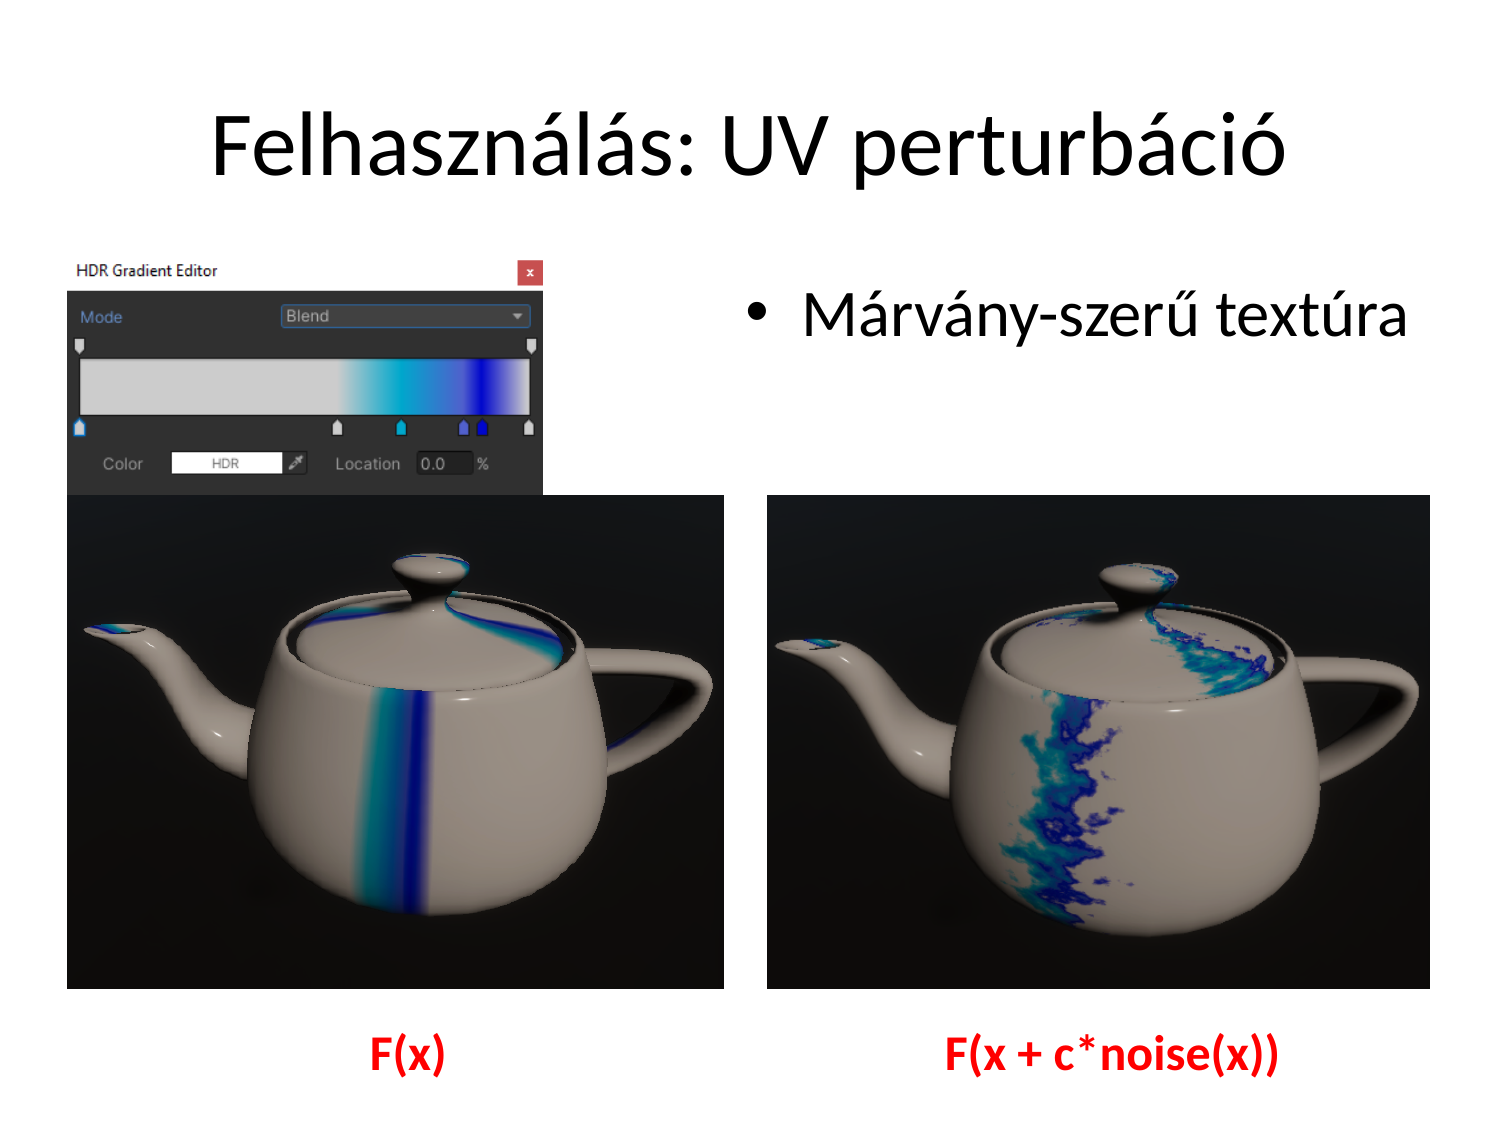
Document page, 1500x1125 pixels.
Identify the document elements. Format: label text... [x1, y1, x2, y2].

text_box F(x) [354, 1012, 468, 1088]
picture [767, 495, 1431, 989]
picture [67, 251, 724, 989]
list Márvány-szerű textúra [75, 262, 1425, 1005]
text_box F(x + c*noise(x)) [929, 1012, 1305, 1088]
title Felhasználás: UV perturbáció [75, 45, 1425, 233]
